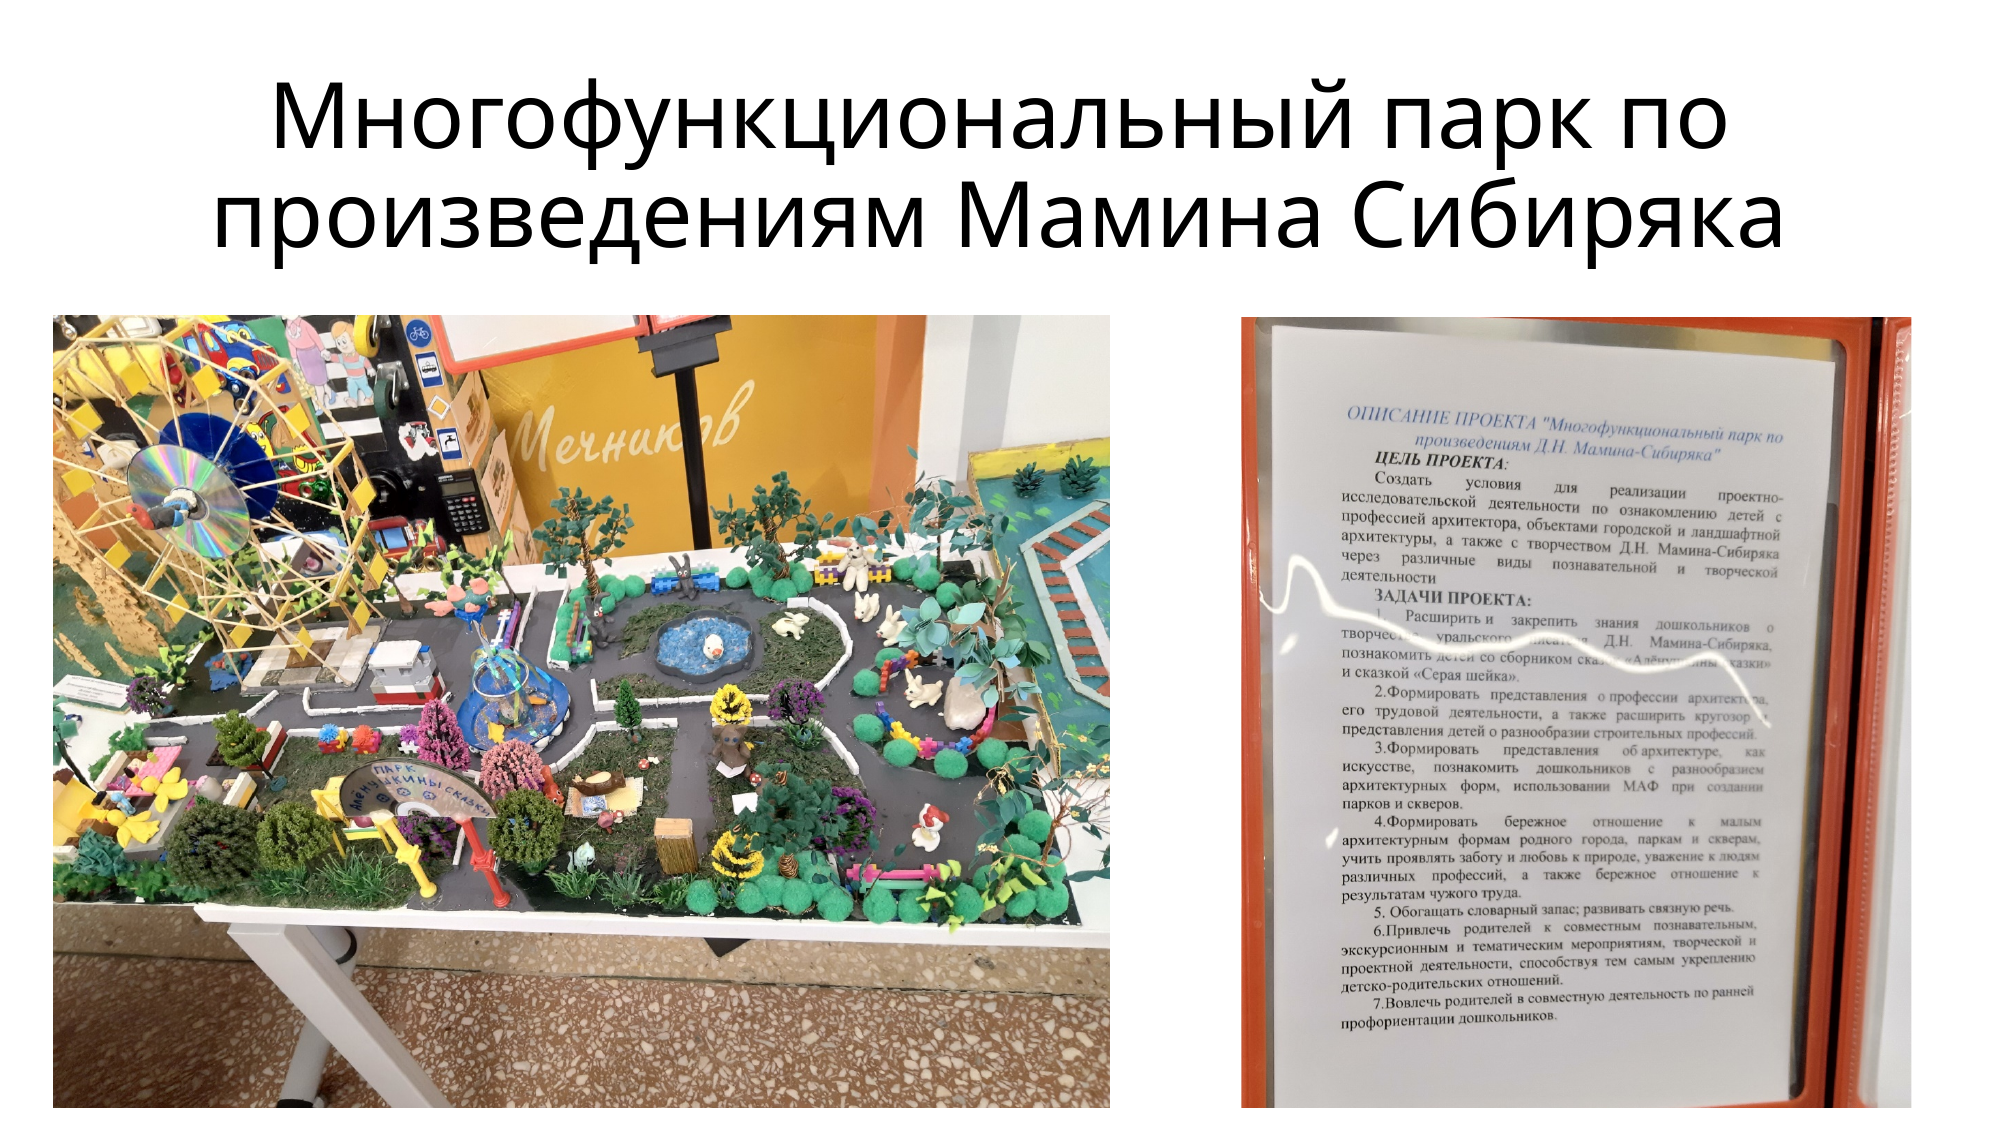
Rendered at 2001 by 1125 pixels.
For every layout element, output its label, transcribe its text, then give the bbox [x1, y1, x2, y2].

title Многофункциональный парк по произведениям Мамина Сибиряка [137, 59, 1863, 278]
picture [1241, 317, 1912, 1108]
picture [53, 315, 1110, 1108]
